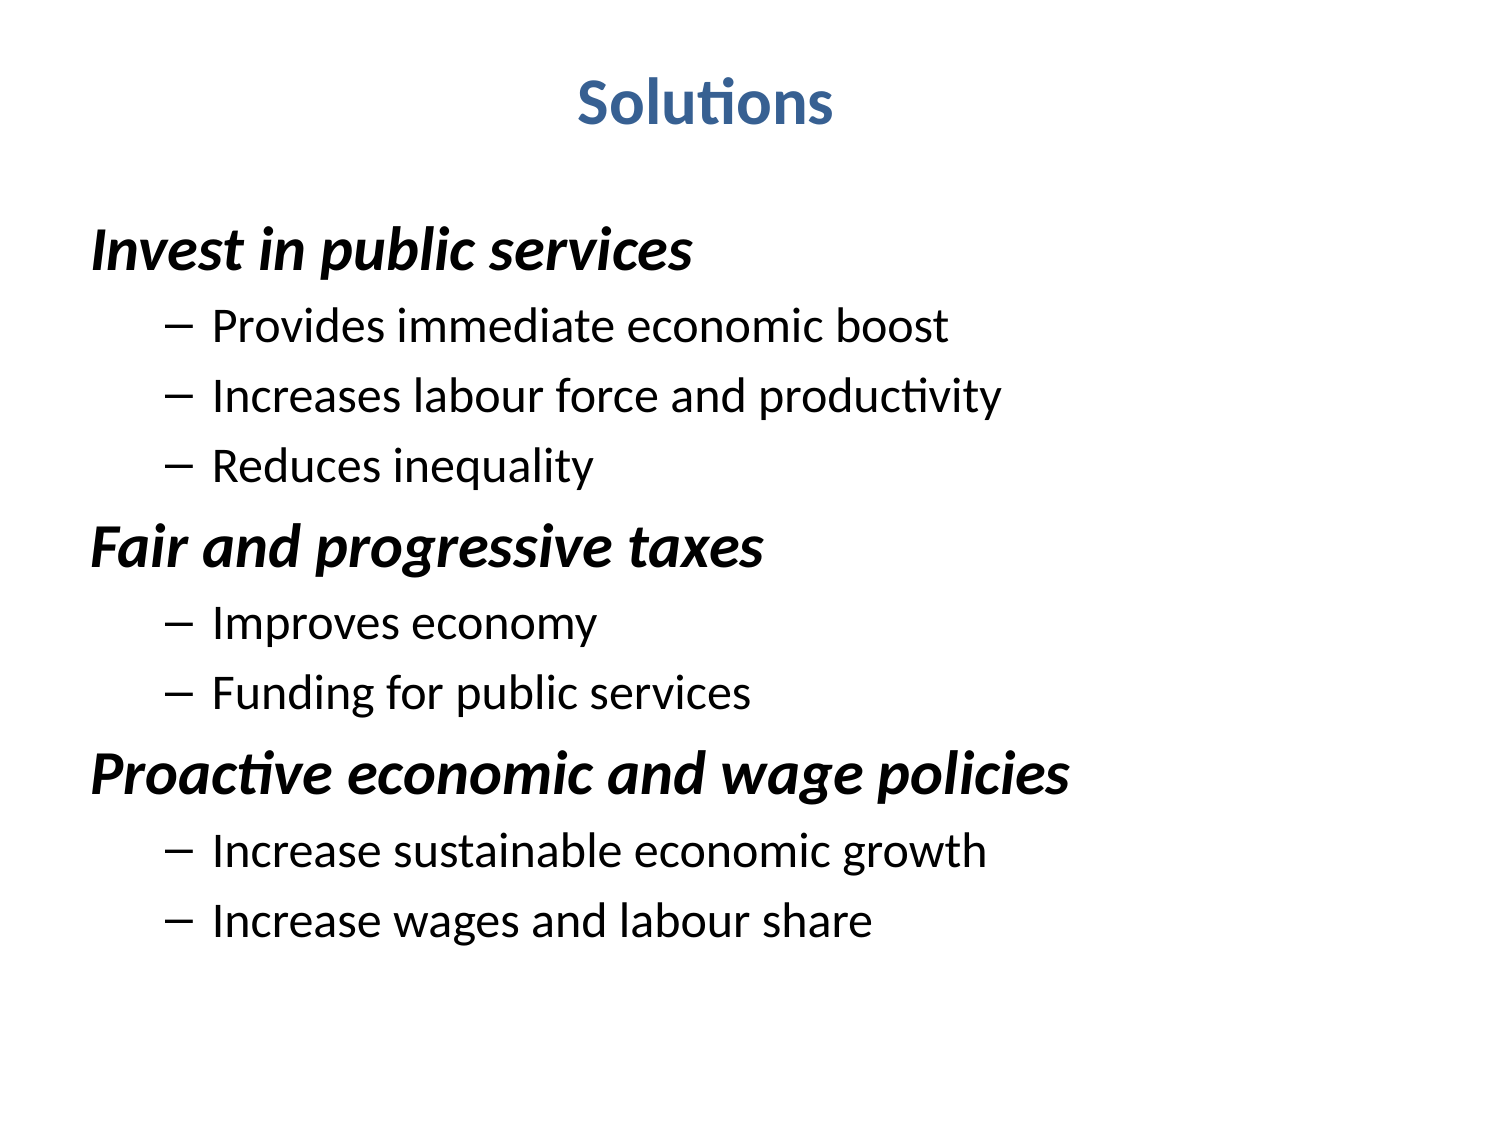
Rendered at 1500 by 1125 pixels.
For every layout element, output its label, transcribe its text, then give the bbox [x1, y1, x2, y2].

title Solutions [75, 45, 1338, 150]
list Invest in public services Provides immediate economic boost Increases labour force and productivity Reduces inequality Fair and progressive taxes Improves economy Funding for public services Proactive economic and wage policies Increase sustainable economic growth Increase wages and labour share [75, 200, 1425, 1038]
